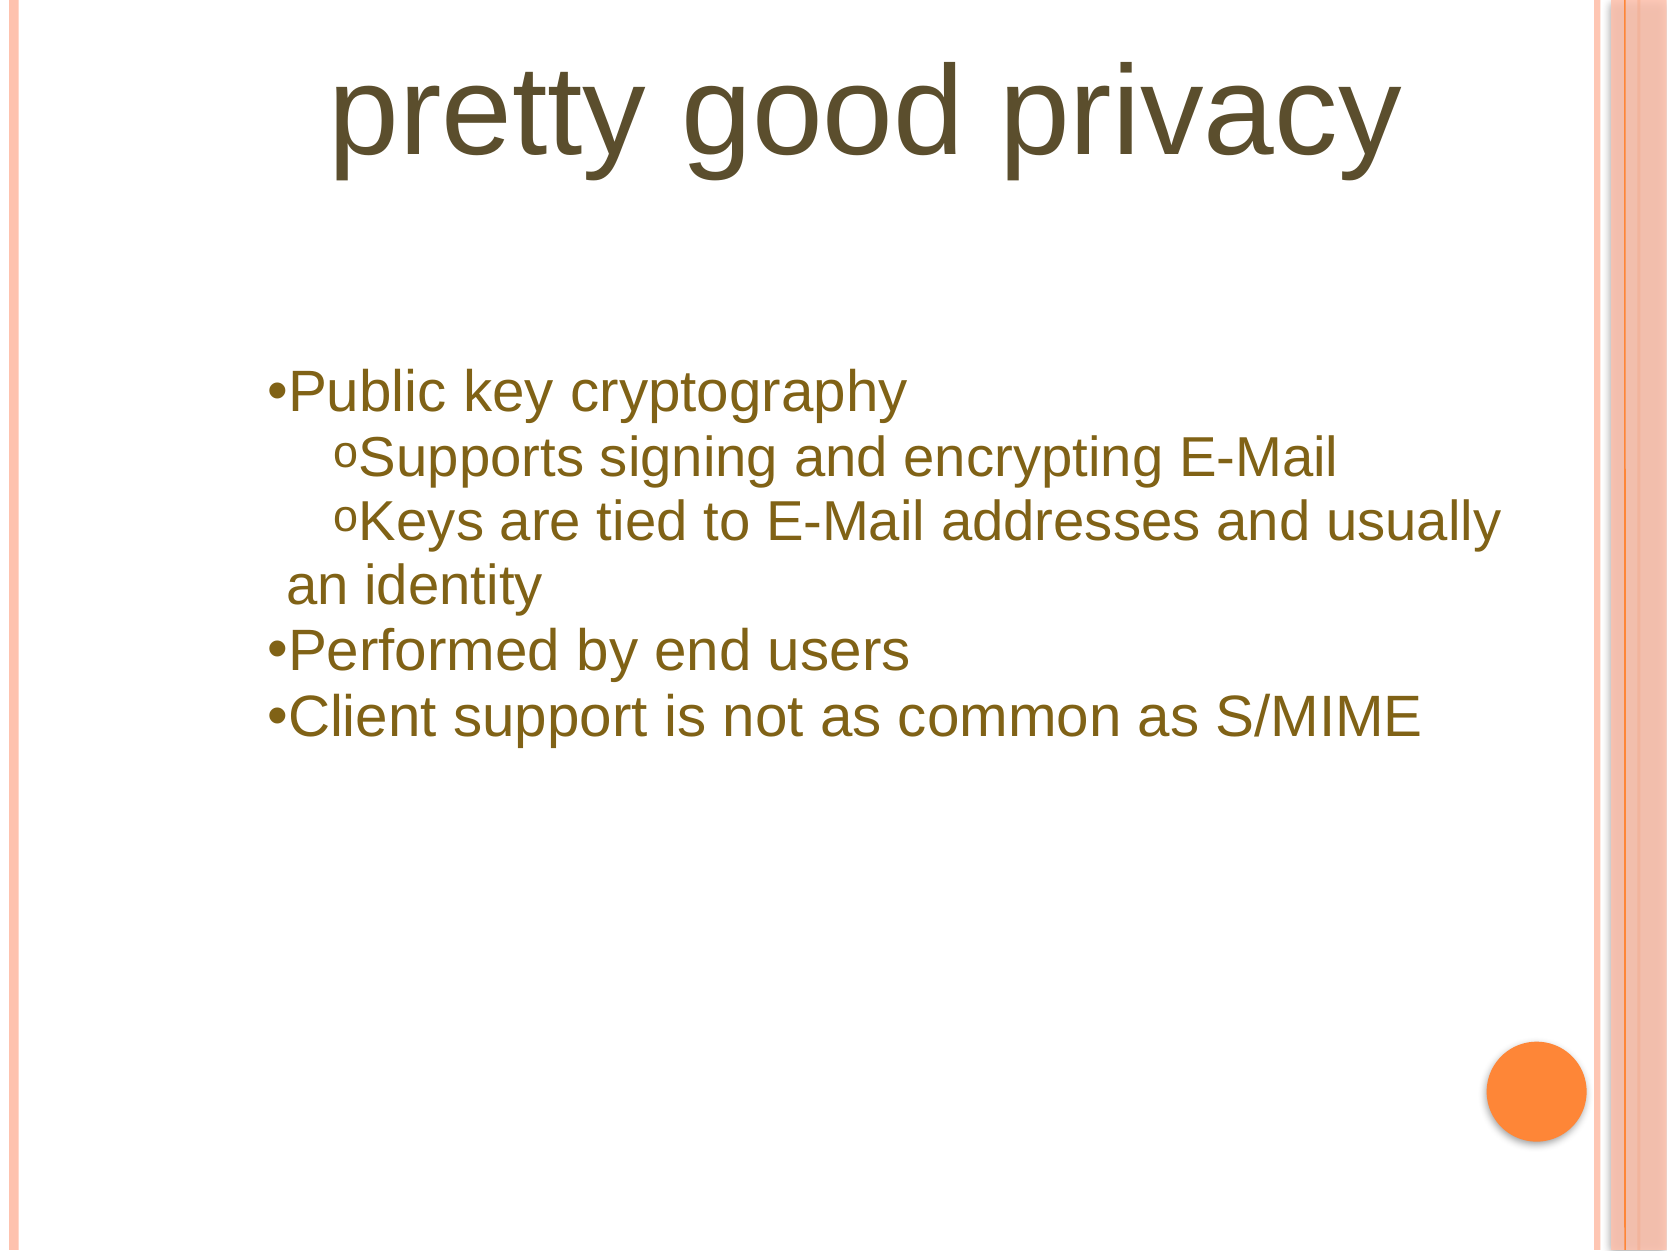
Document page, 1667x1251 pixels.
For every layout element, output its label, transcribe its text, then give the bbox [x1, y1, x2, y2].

subtitle Public key cryptography Supports signing and encrypting E-Mail Keys are tied to E-Mail addresses and usually an identity Performed by end users Client support is not as common as S/MIME [192, 191, 1540, 917]
title pretty good privacy [192, 39, 1540, 191]
